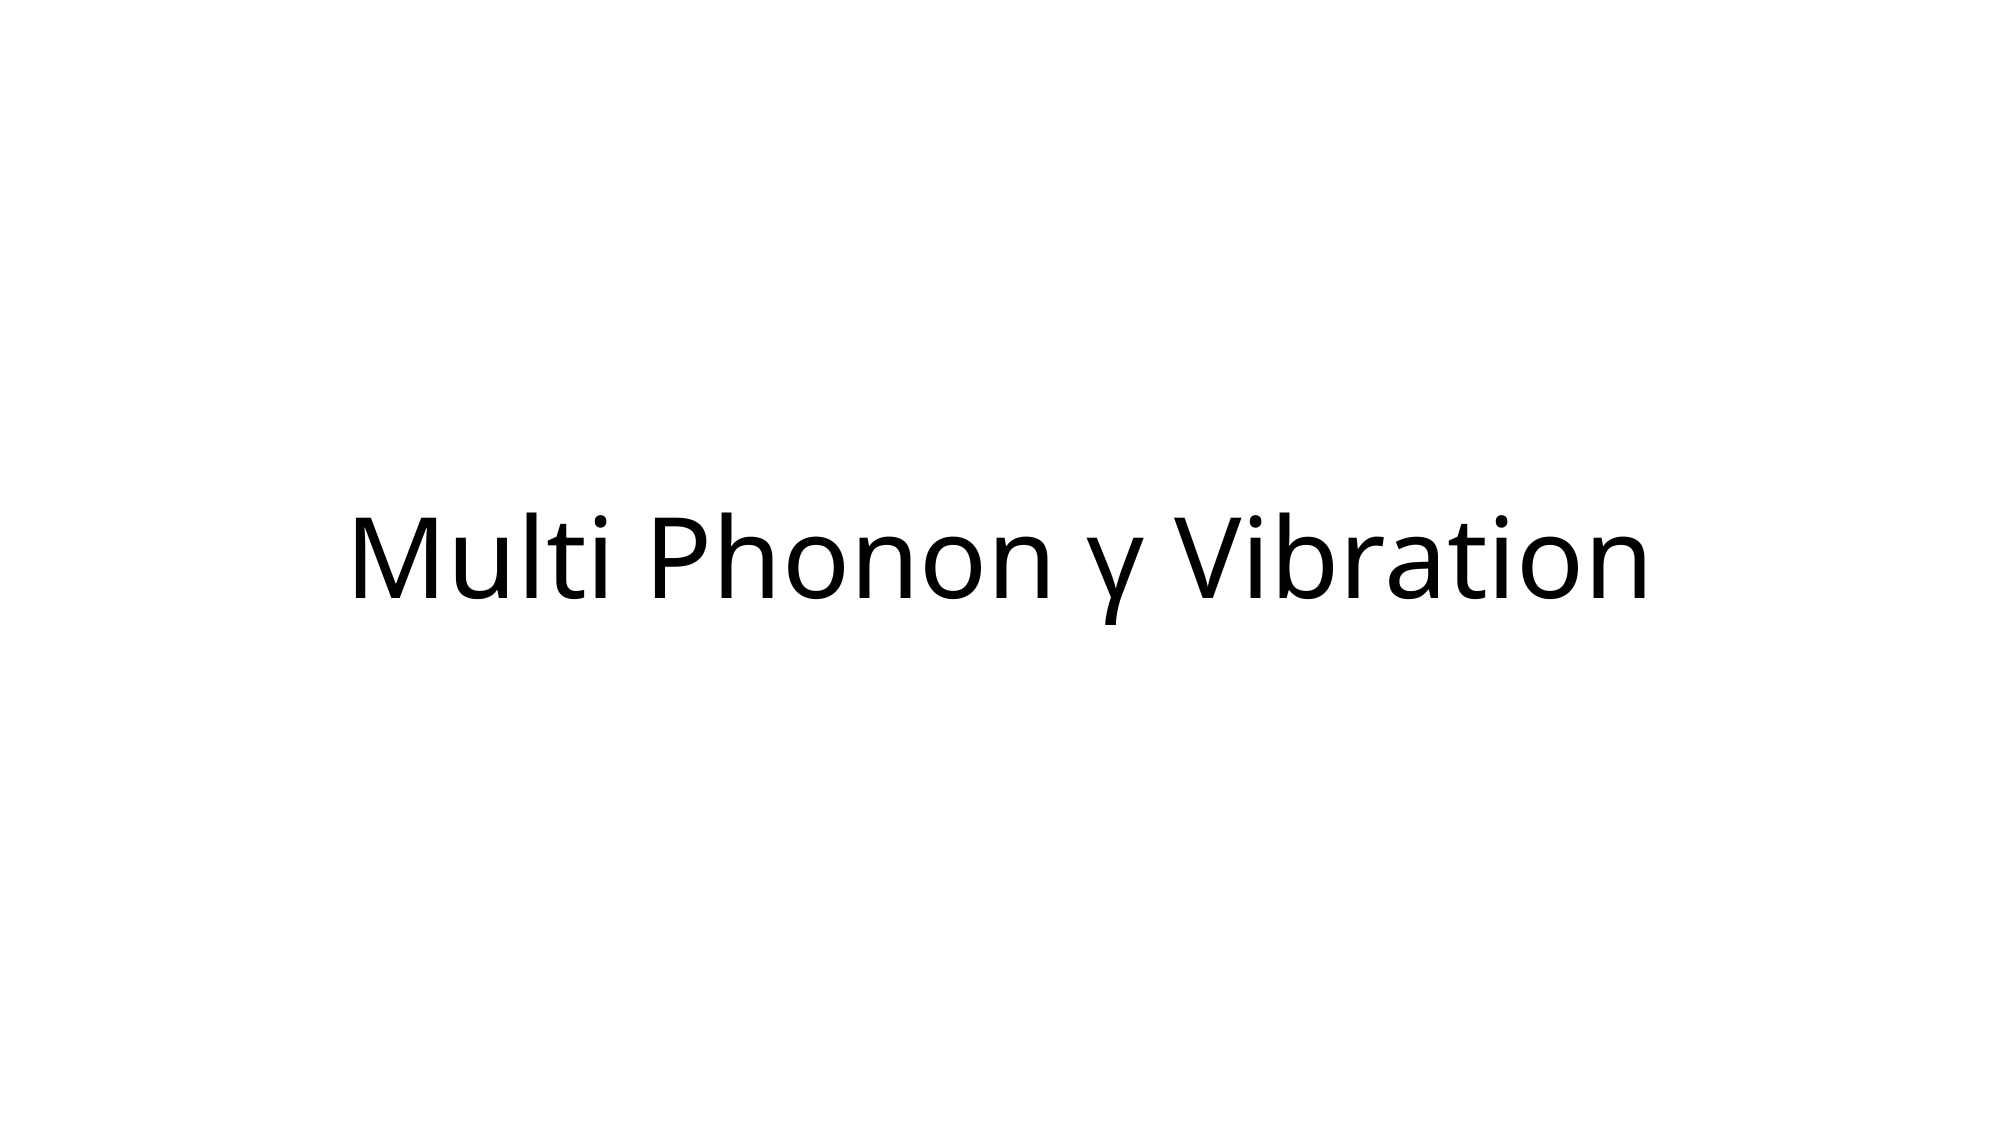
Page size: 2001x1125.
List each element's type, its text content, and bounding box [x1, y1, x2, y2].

title Multi Phonon γ Vibration [0, 0, 2000, 1125]
